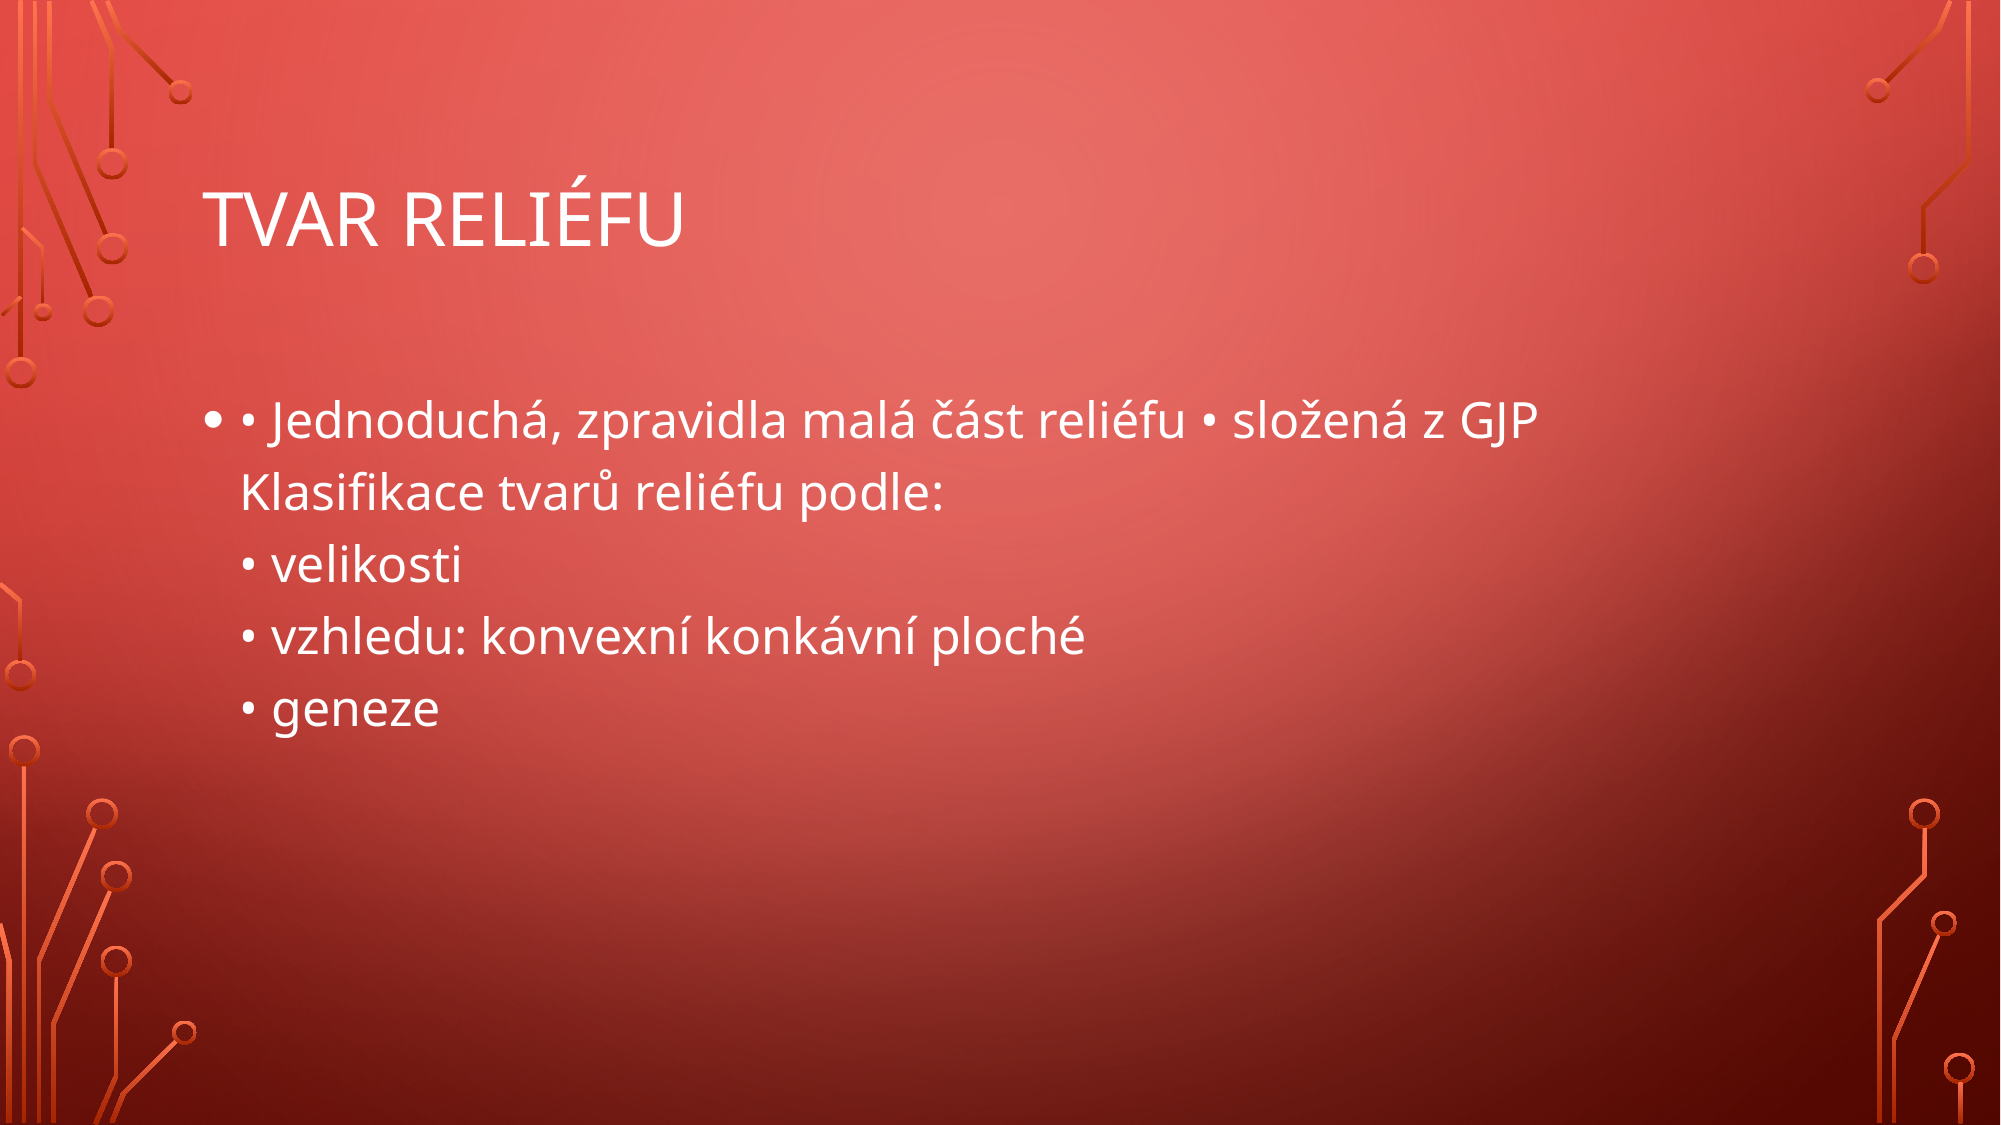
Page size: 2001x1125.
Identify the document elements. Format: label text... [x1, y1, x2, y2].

list • Jednoduchá, zpravidla malá část reliéfu • složená z GJP Klasifikace tvarů reliéfu podle: • velikosti • vzhledu: konvexní konkávní ploché • geneze [187, 369, 1813, 950]
title Tvar reliéfu [187, 101, 1813, 344]
